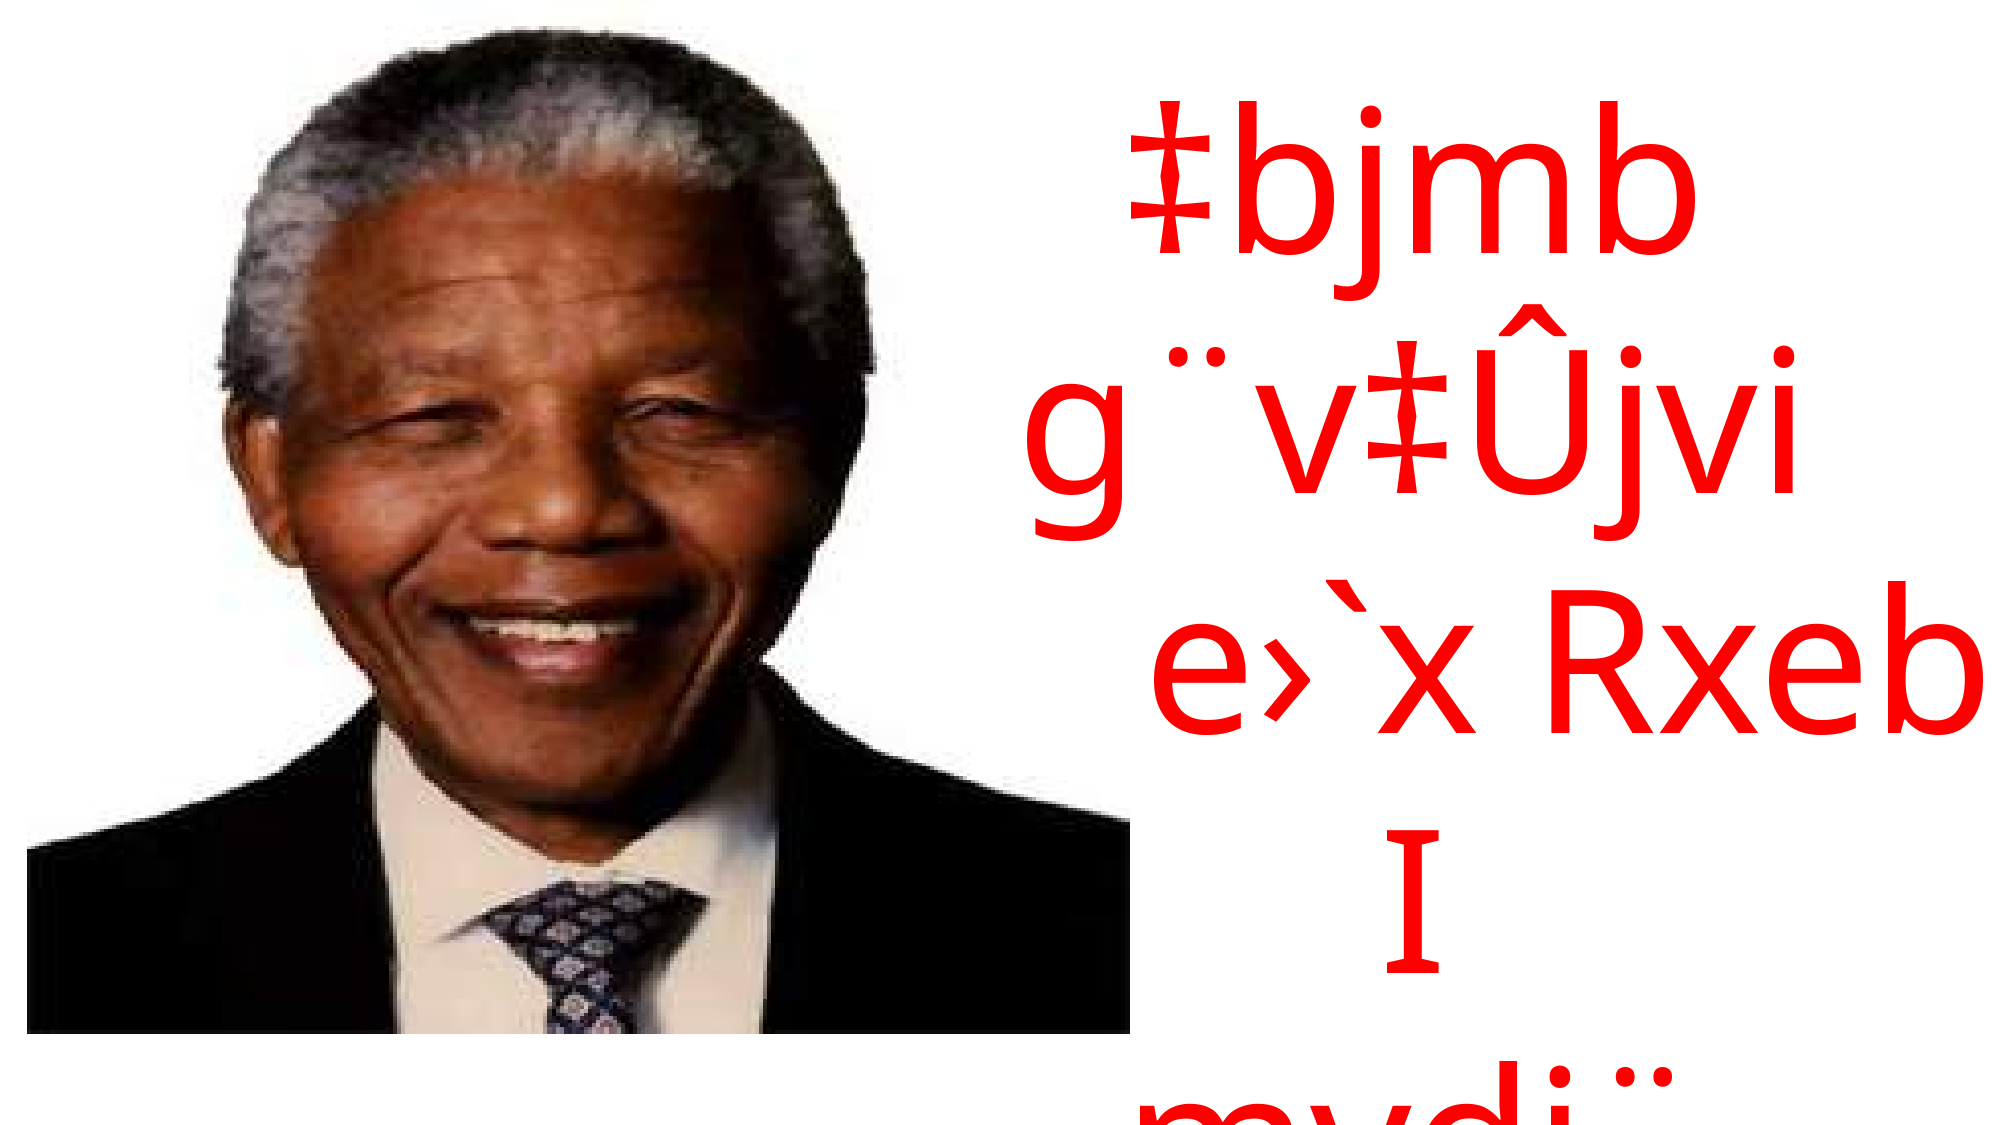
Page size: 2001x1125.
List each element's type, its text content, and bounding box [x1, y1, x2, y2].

picture [27, 0, 1130, 1034]
text_box ‡bjmb g¨v‡Ûjvi e›`x Rxeb I mvdj¨ [804, 46, 2000, 1125]
